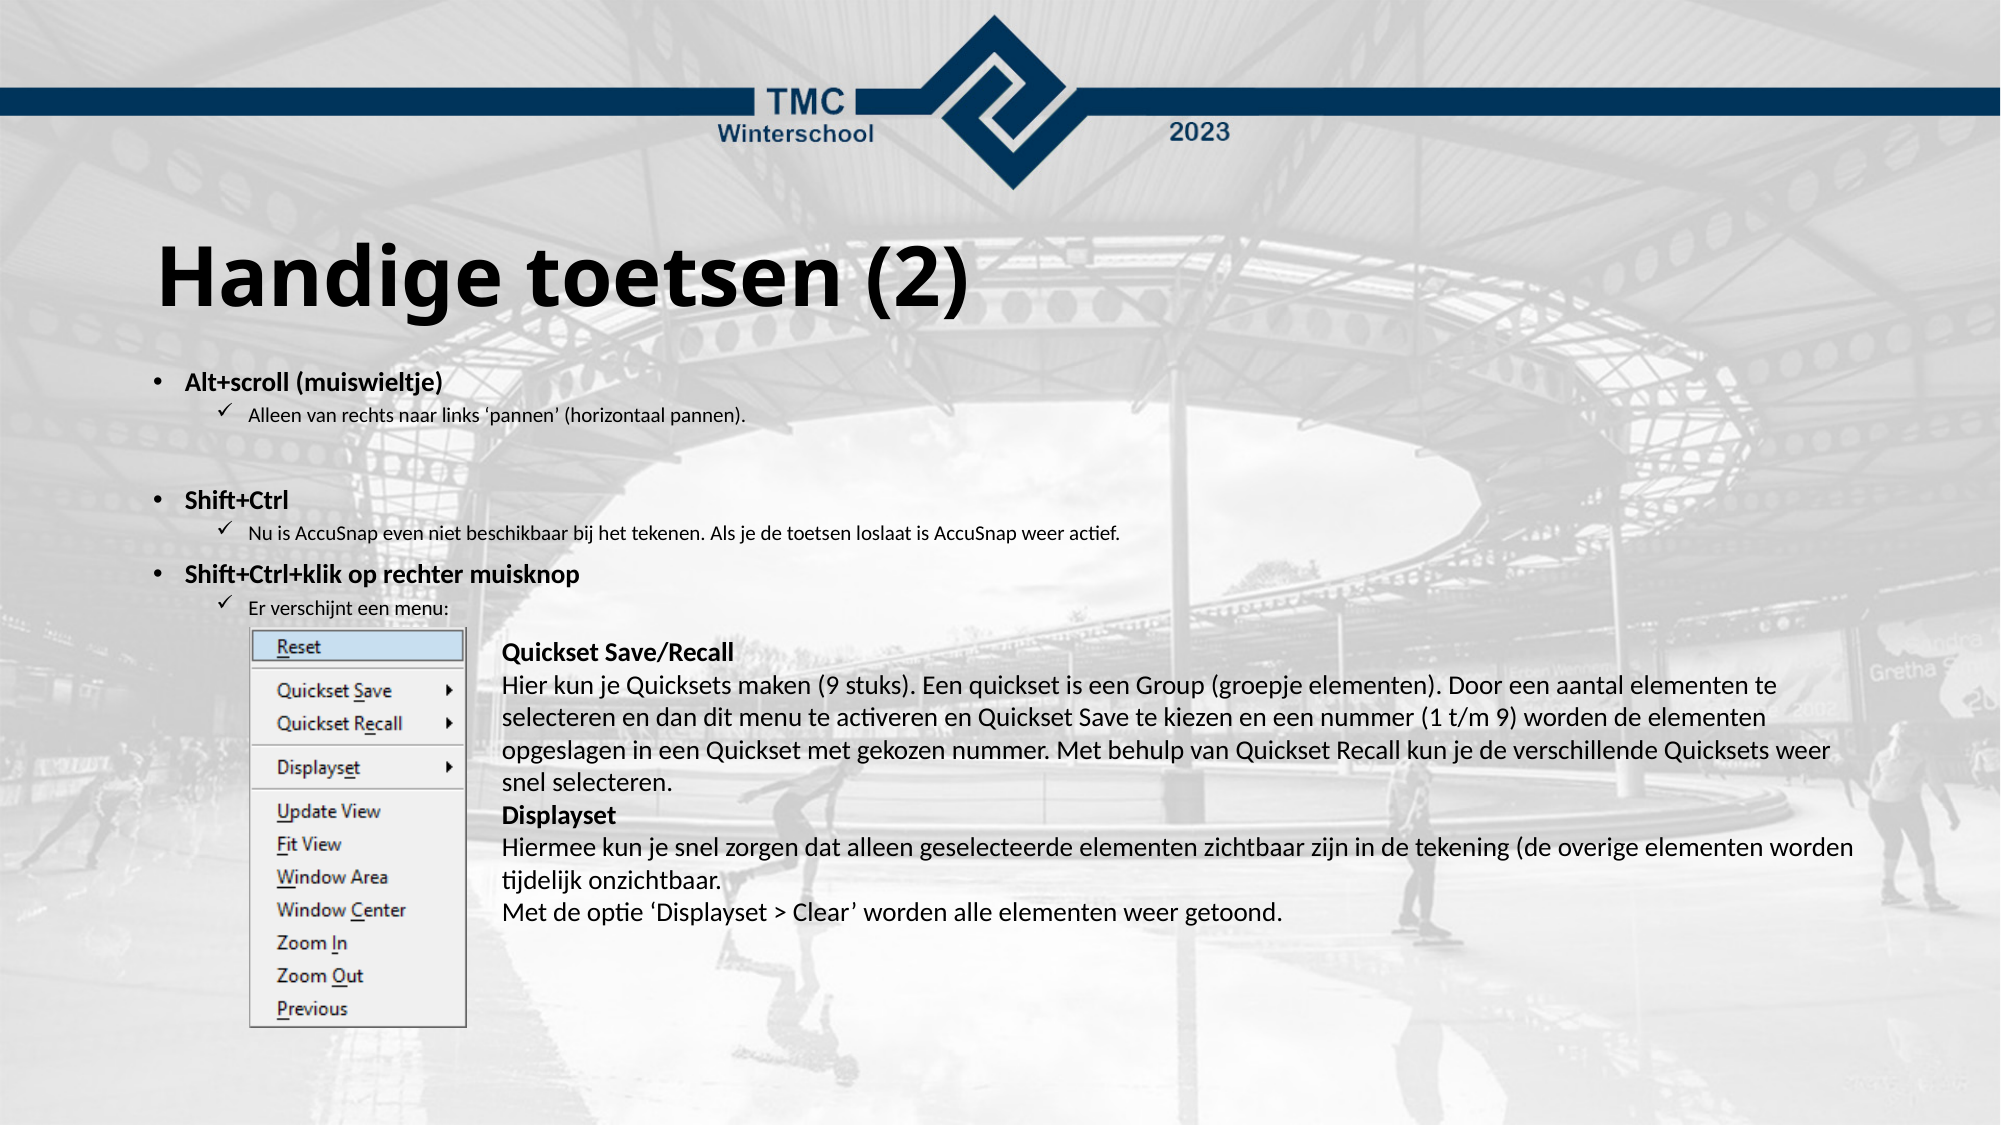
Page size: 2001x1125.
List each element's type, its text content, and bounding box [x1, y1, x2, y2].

list Alt+scroll (muiswieltje) Alleen van rechts naar links ‘pannen’ (horizontaal pannen). Shift+Ctrl Nu is AccuSnap even niet beschikbaar bij het tekenen. Als je de toetsen loslaat is AccuSnap weer actief. Shift+Ctrl+klik op rechter muisknop Er verschijnt een menu: [138, 360, 1913, 628]
text_box Quickset Save/Recall Hier kun je Quicksets maken (9 stuks). Een quickset is een Group (groepje elementen). Door een aantal elementen te selecteren en dan dit menu te activeren en Quickset Save te kiezen en een nummer (1 t/m 9) worden de elementen opgeslagen in een Quickset met gekozen nummer. Met behulp van Quickset Recall kun je de verschillende Quicksets weer snel selecteren. Displayset Hiermee kun je snel zorgen dat alleen geselecteerde elementen zichtbaar zijn in de tekening (de overige elementen worden tijdelijk onzichtbaar. Met de optie ‘Displayset > Clear’ worden alle elementen weer getoond. [487, 627, 1893, 967]
picture [0, 0, 2001, 1125]
title Handige toetsen (2) [140, 198, 1898, 360]
